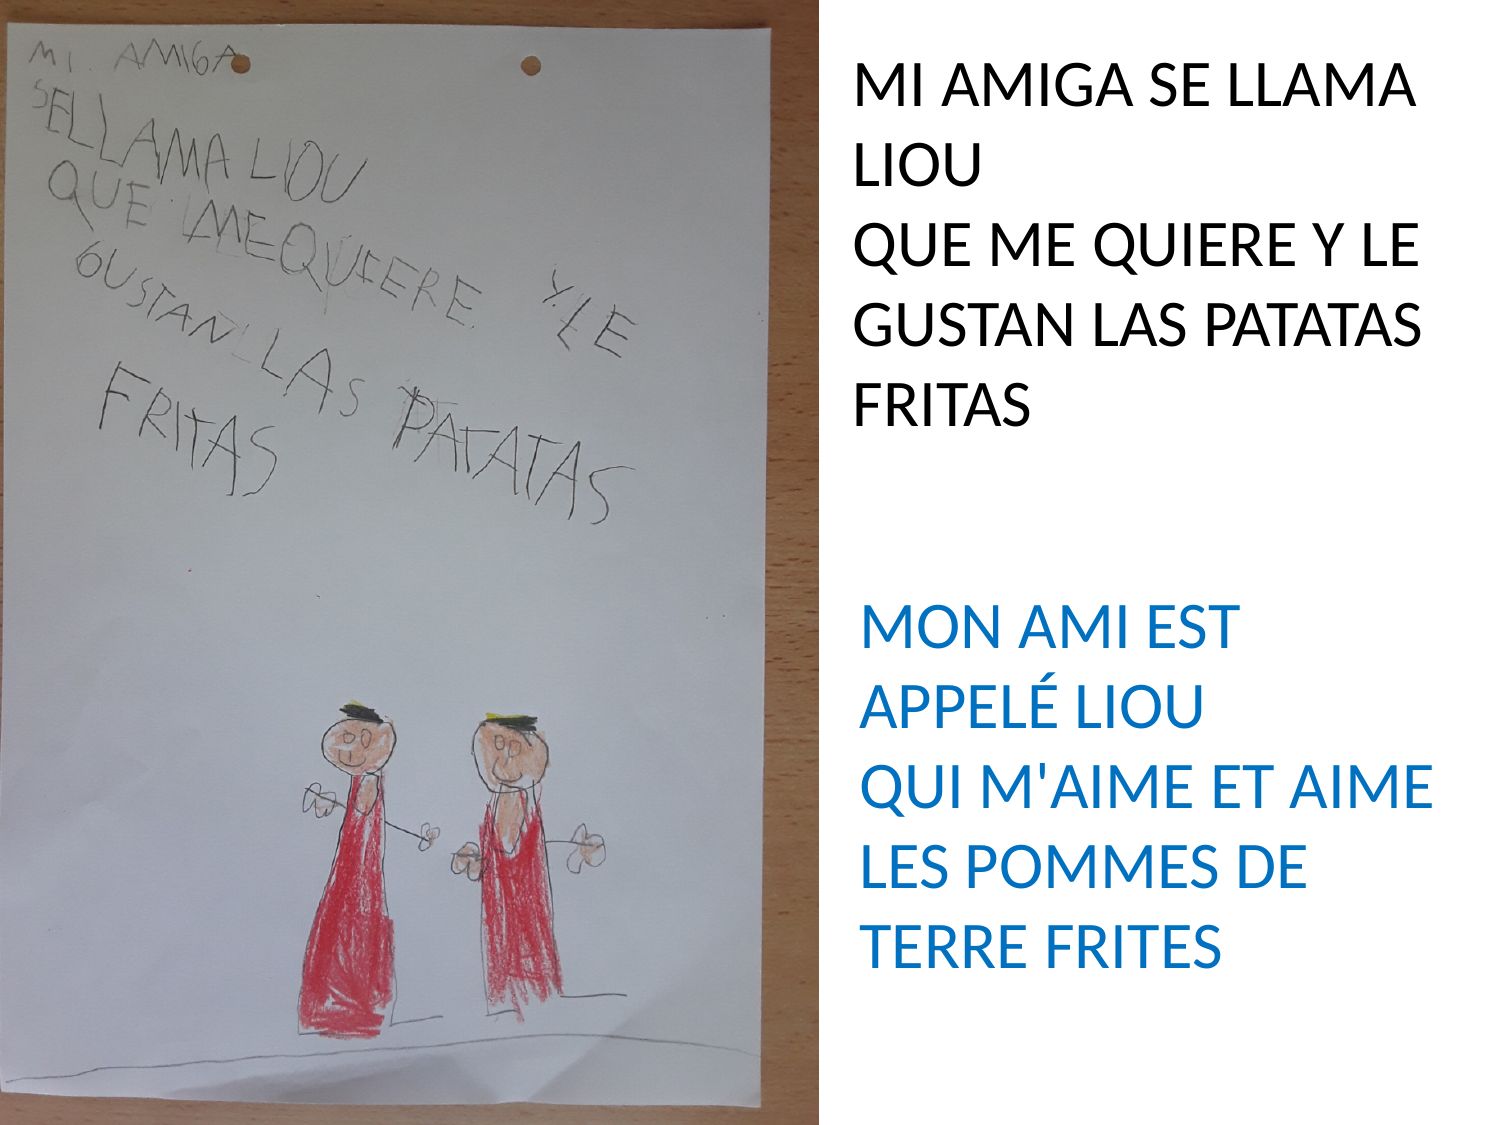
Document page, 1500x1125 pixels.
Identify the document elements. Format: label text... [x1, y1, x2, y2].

text_box MI AMIGA SE LLAMA LIOU QUE ME QUIERE Y LE GUSTAN LAS PATATAS FRITAS [837, 32, 1457, 447]
picture [0, 1, 960, 1124]
text_box MON AMI EST APPELÉ LIOU QUI M'AIME ET AIME LES POMMES DE TERRE FRITES [844, 574, 1464, 990]
